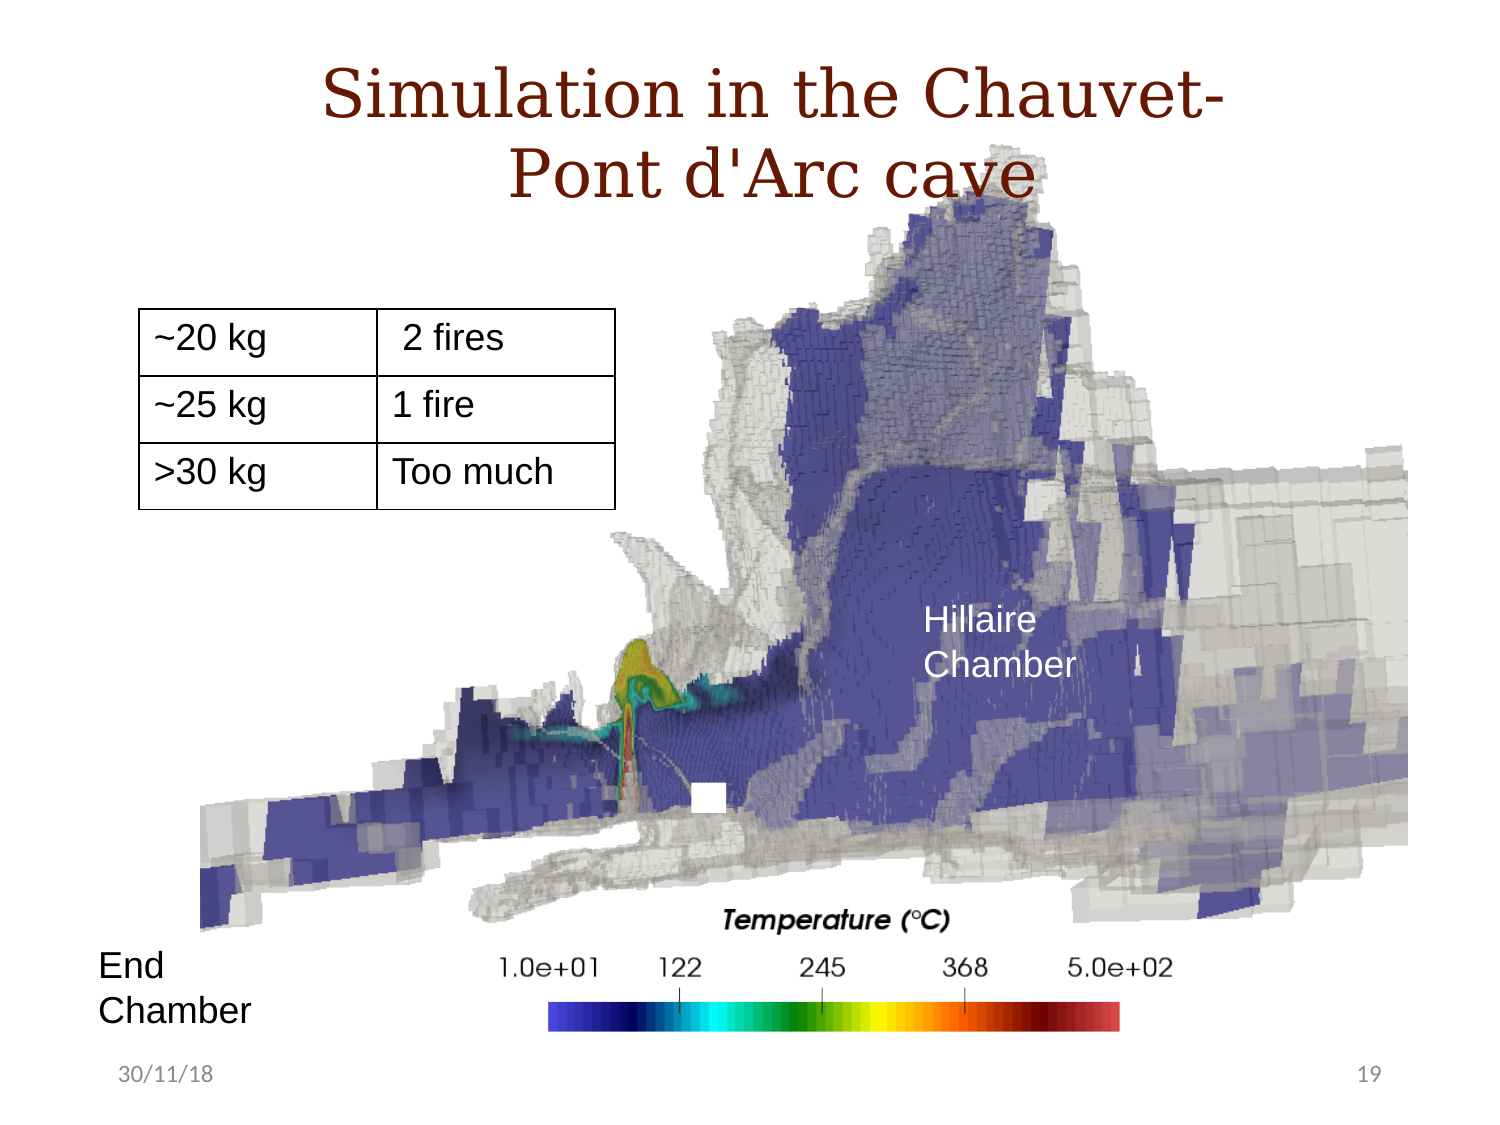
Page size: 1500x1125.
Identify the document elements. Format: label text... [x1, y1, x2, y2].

text_box 30/11/18 [103, 1042, 194, 1103]
picture [199, 101, 1408, 1125]
text_box Simulation in the Chauvet-Pont d'Arc cave [278, 43, 1269, 100]
text_box End Chamber [83, 933, 194, 1039]
